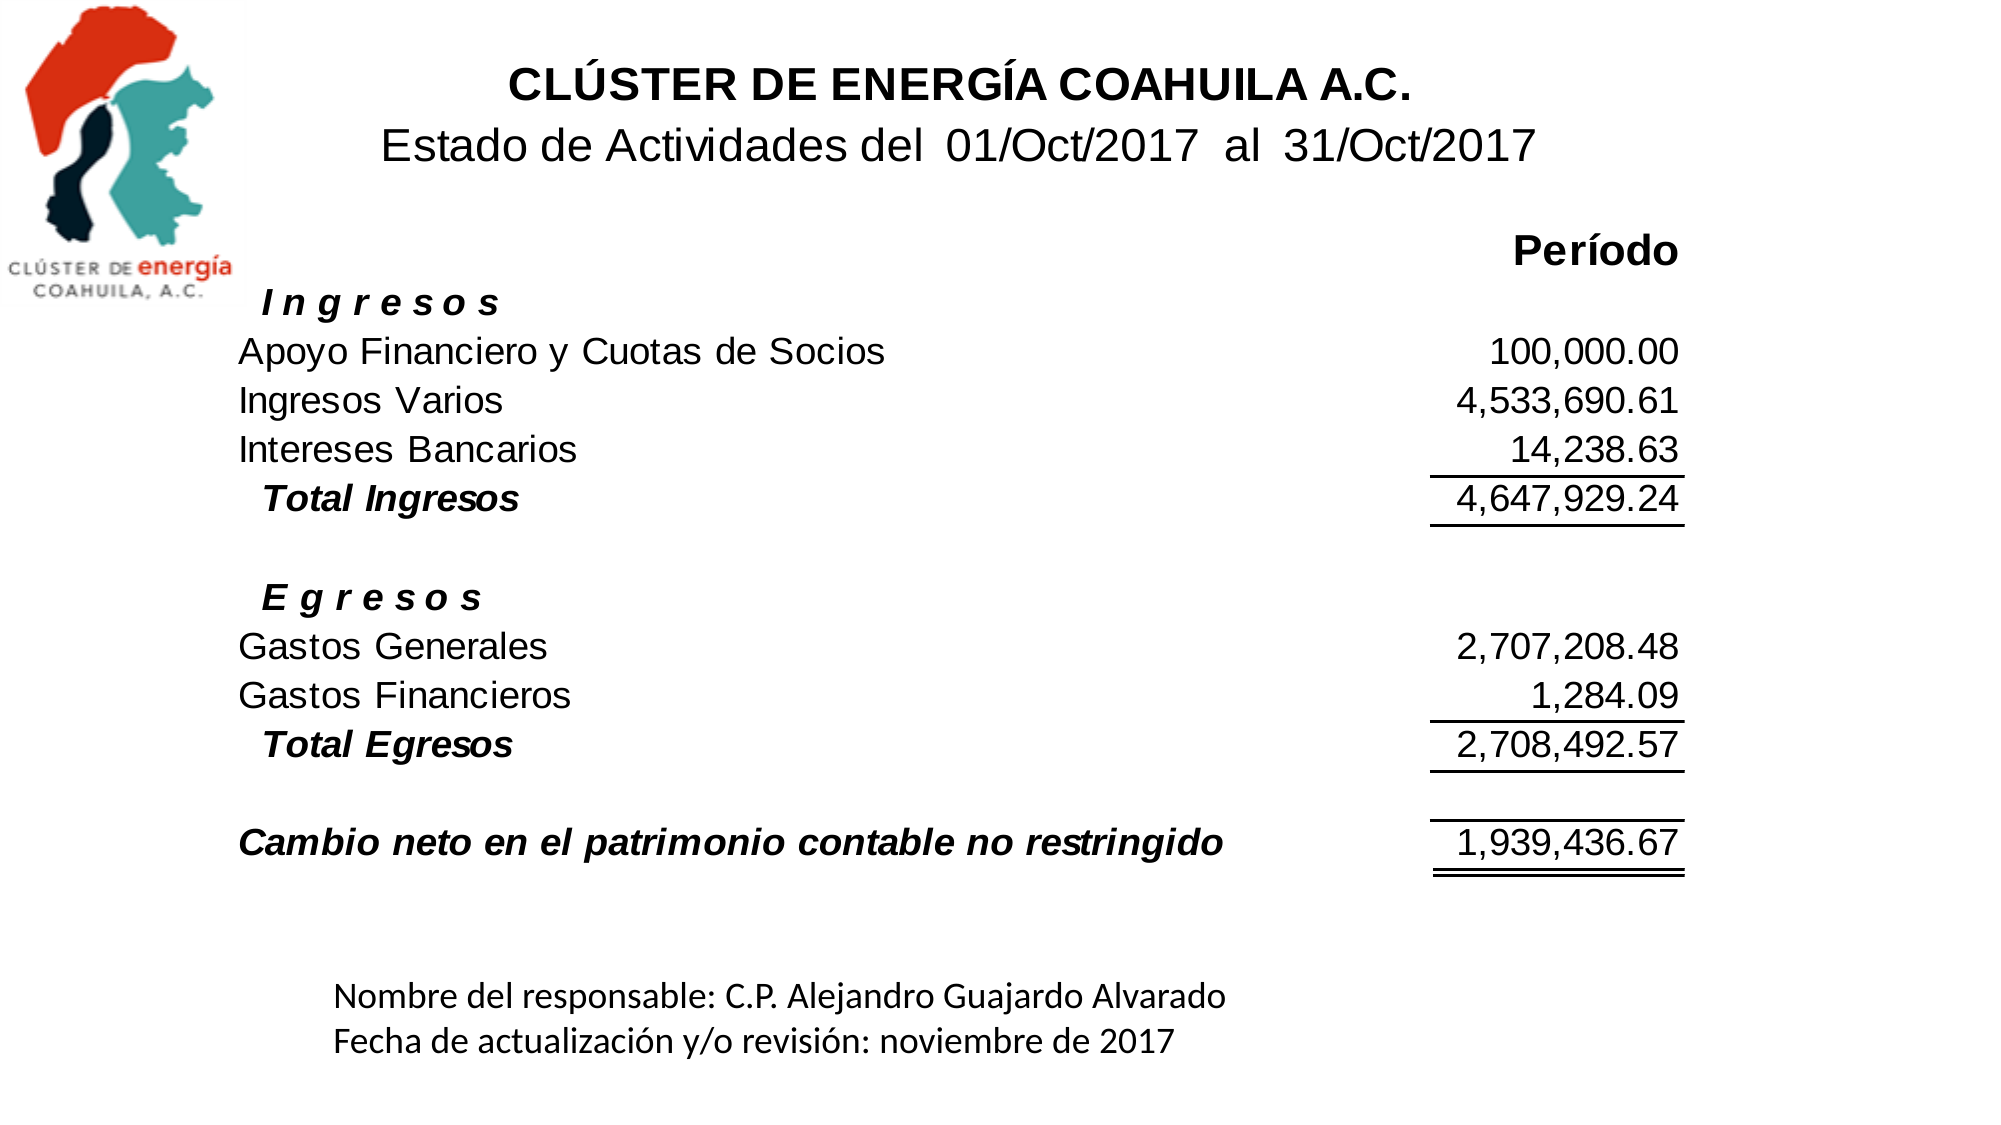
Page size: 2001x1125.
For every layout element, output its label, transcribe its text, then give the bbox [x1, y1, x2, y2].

text_box Nombre del responsable: C.P. Alejandro Guajardo Alvarado Fecha de actualización y/o revisión: noviembre de 2017 [318, 963, 1599, 1069]
picture [0, 0, 247, 307]
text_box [229, 52, 1688, 926]
